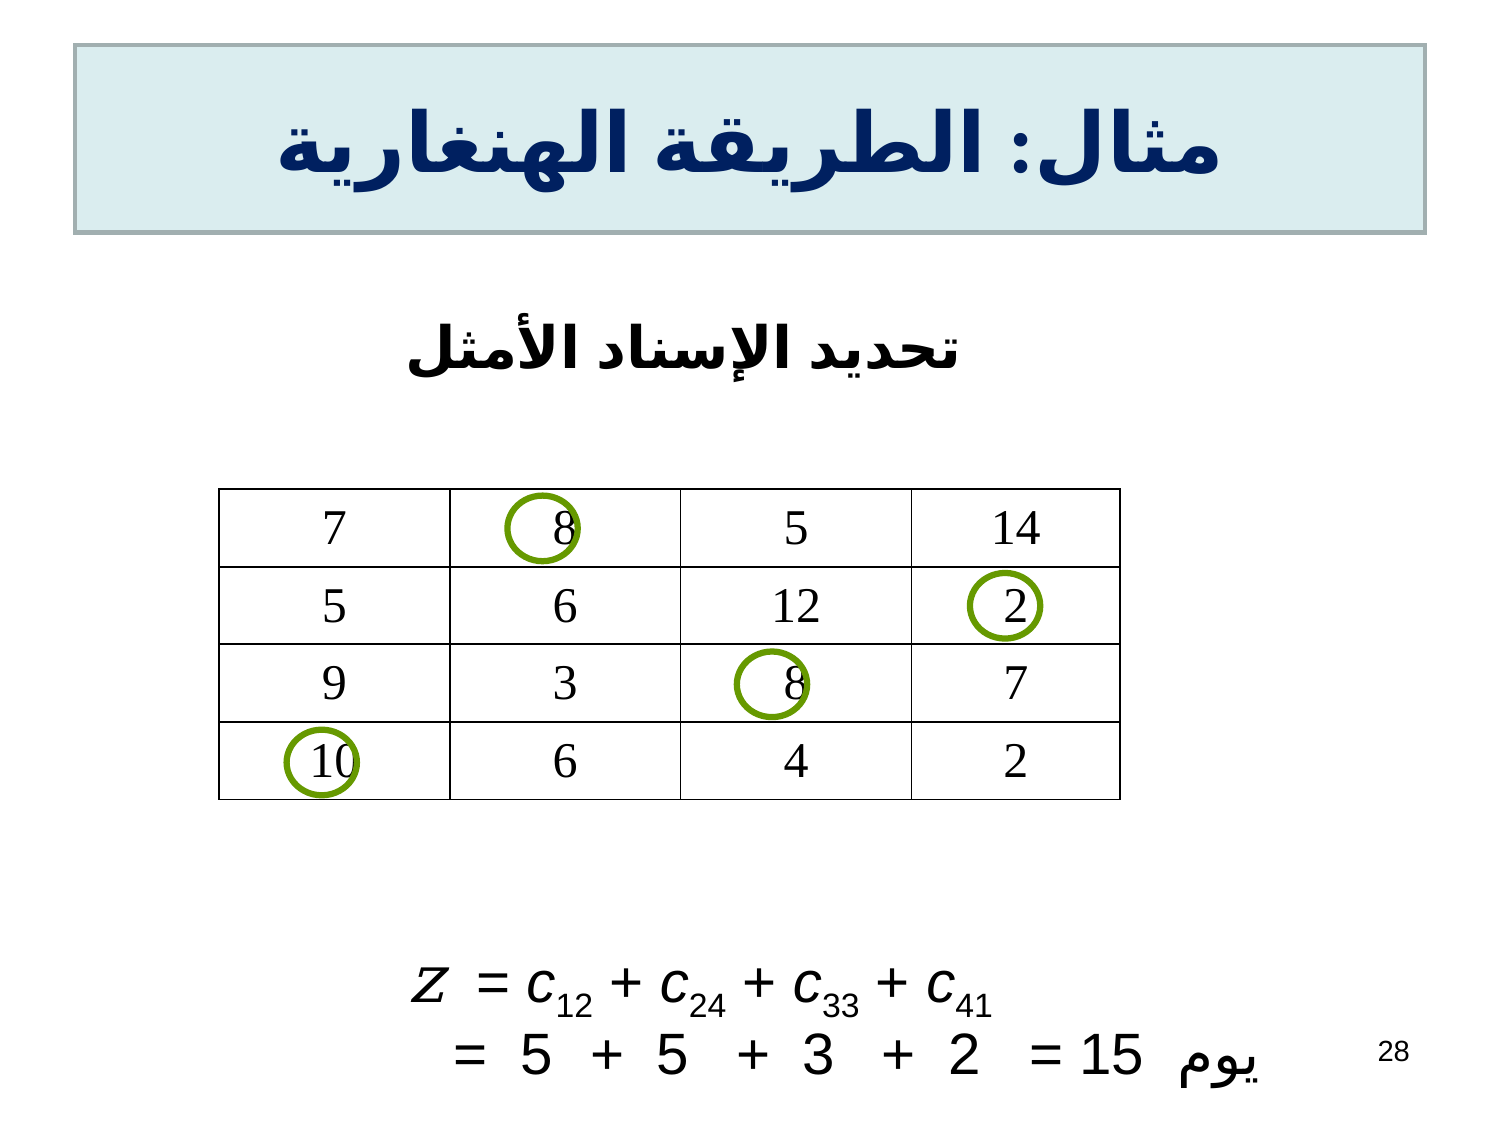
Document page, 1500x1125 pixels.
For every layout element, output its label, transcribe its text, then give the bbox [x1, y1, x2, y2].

table_header 5 [681, 490, 911, 566]
table_cell 2 [912, 723, 1119, 799]
text_box [969, 572, 1041, 639]
table_cell 7 [912, 645, 1119, 721]
text_box [286, 729, 357, 796]
text_box [736, 651, 808, 718]
slide_number 28 [1074, 1024, 1426, 1103]
table_cell 6 [451, 723, 680, 799]
table_header 7 [220, 490, 449, 566]
table_cell 5 [220, 568, 449, 643]
table_cell 9 [220, 645, 449, 721]
table_cell 10 [220, 723, 449, 799]
text_box z = c12 + c24 + c33 + c41 [393, 928, 1008, 1009]
text_box [507, 495, 578, 562]
text_box تحديد الإسناد الأمثل [390, 302, 977, 388]
text_box = 5 + 5 + 3 + 2 = 15 يوم [276, 1009, 1341, 1094]
table_cell 3 [451, 645, 680, 721]
title مثال: الطريقة الهنغارية [73, 43, 1427, 235]
table_cell 6 [451, 568, 680, 643]
table_cell 2 [912, 568, 1119, 643]
table_cell 4 [681, 723, 911, 799]
table_cell 12 [681, 568, 911, 643]
table_cell 8 [681, 645, 911, 721]
table_header 8 [451, 490, 680, 566]
table_header 14 [912, 490, 1119, 566]
